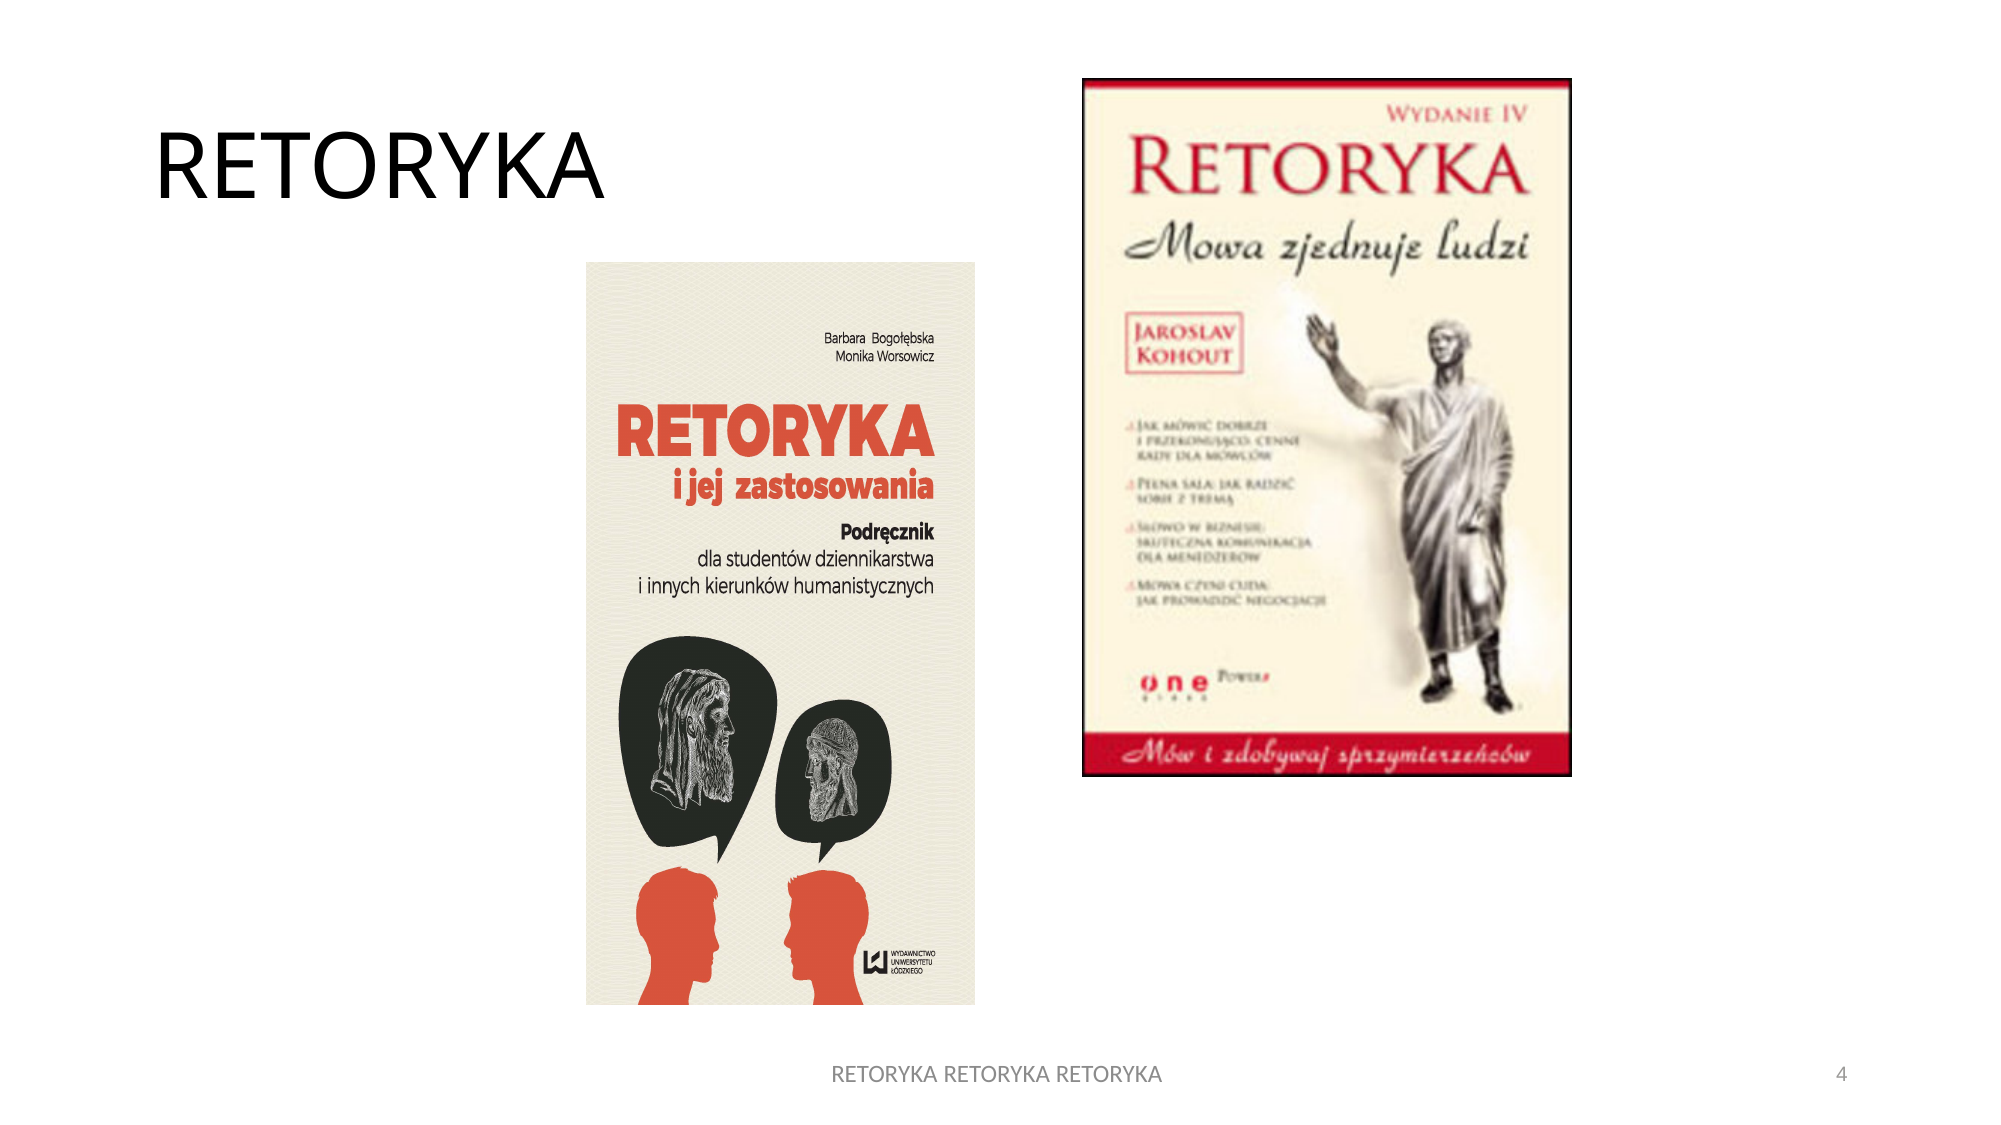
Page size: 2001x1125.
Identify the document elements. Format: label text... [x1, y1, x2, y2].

slide_number 4 [1412, 1042, 1863, 1103]
footer RETORYKA RETORYKA RETORYKA [662, 1042, 1338, 1103]
title RETORYKA [137, 59, 1863, 278]
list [324, 262, 1237, 1005]
picture [1082, 78, 1572, 778]
